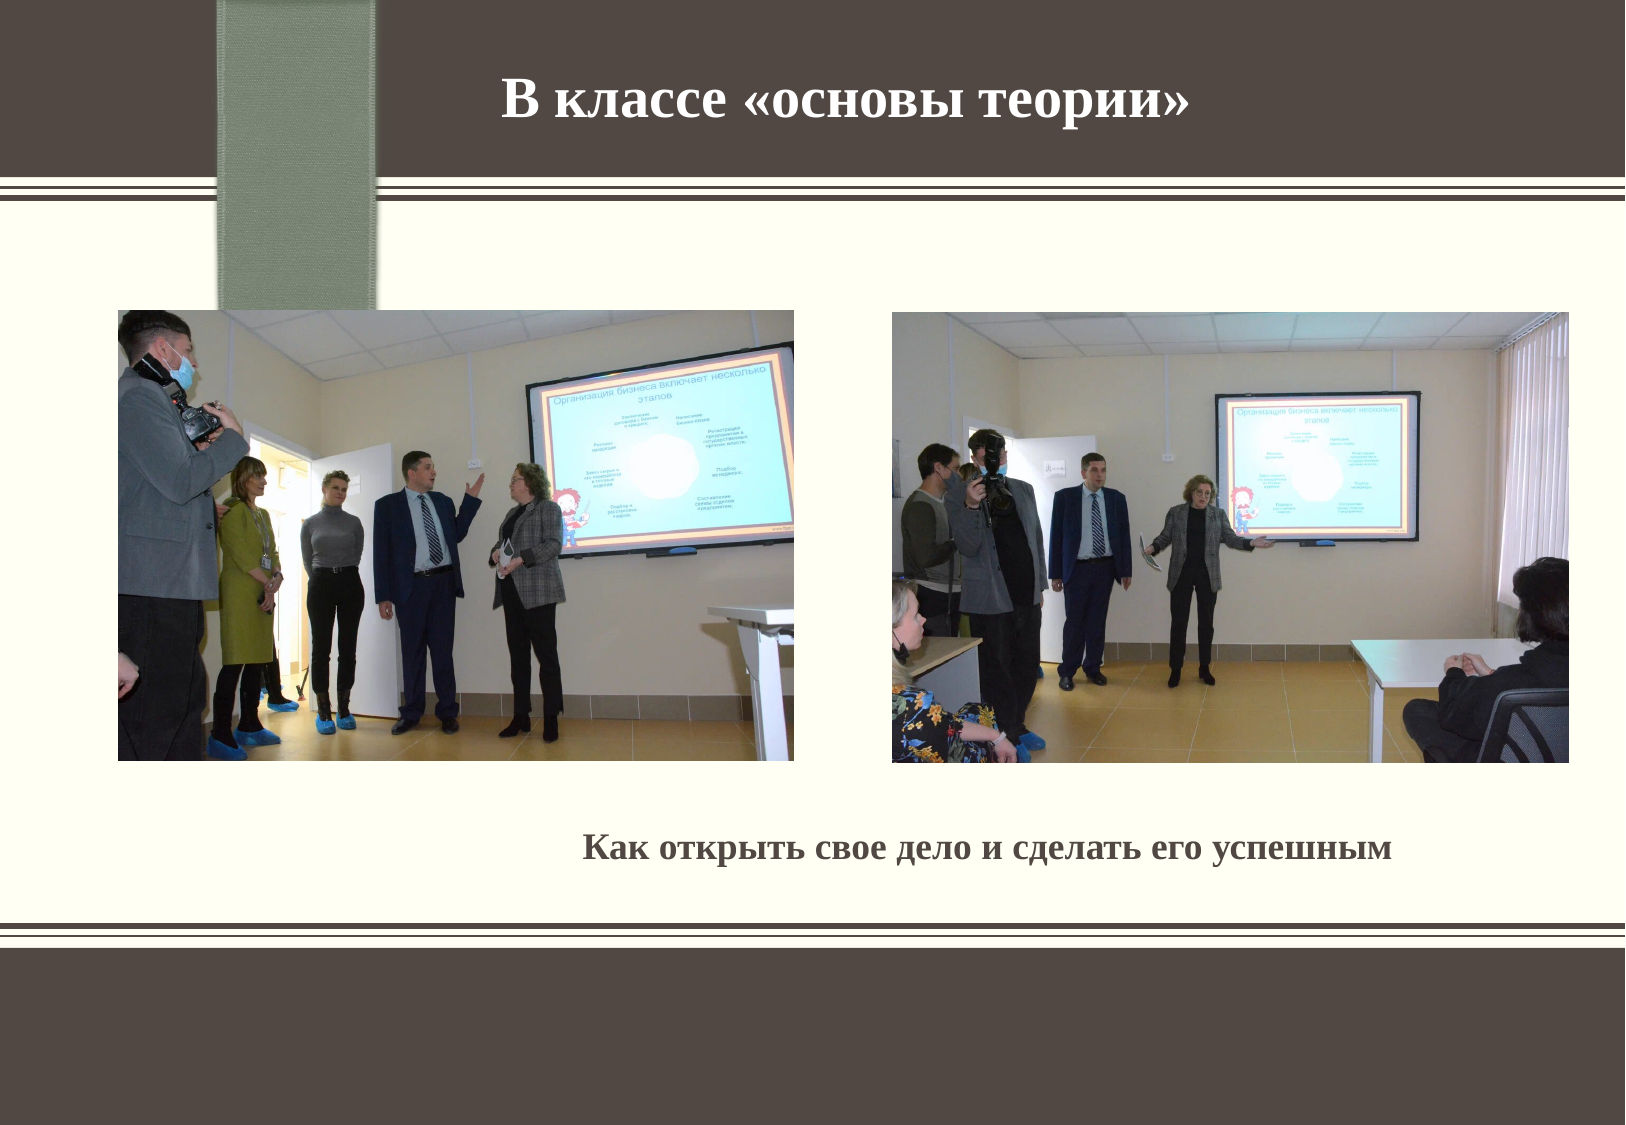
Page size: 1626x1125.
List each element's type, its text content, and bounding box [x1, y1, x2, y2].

text_box В классе «основы теории» [486, 52, 1207, 137]
text_box Как открыть свое дело и сделать его успешным [567, 814, 1409, 875]
picture [892, 312, 1569, 763]
picture [118, 310, 794, 761]
